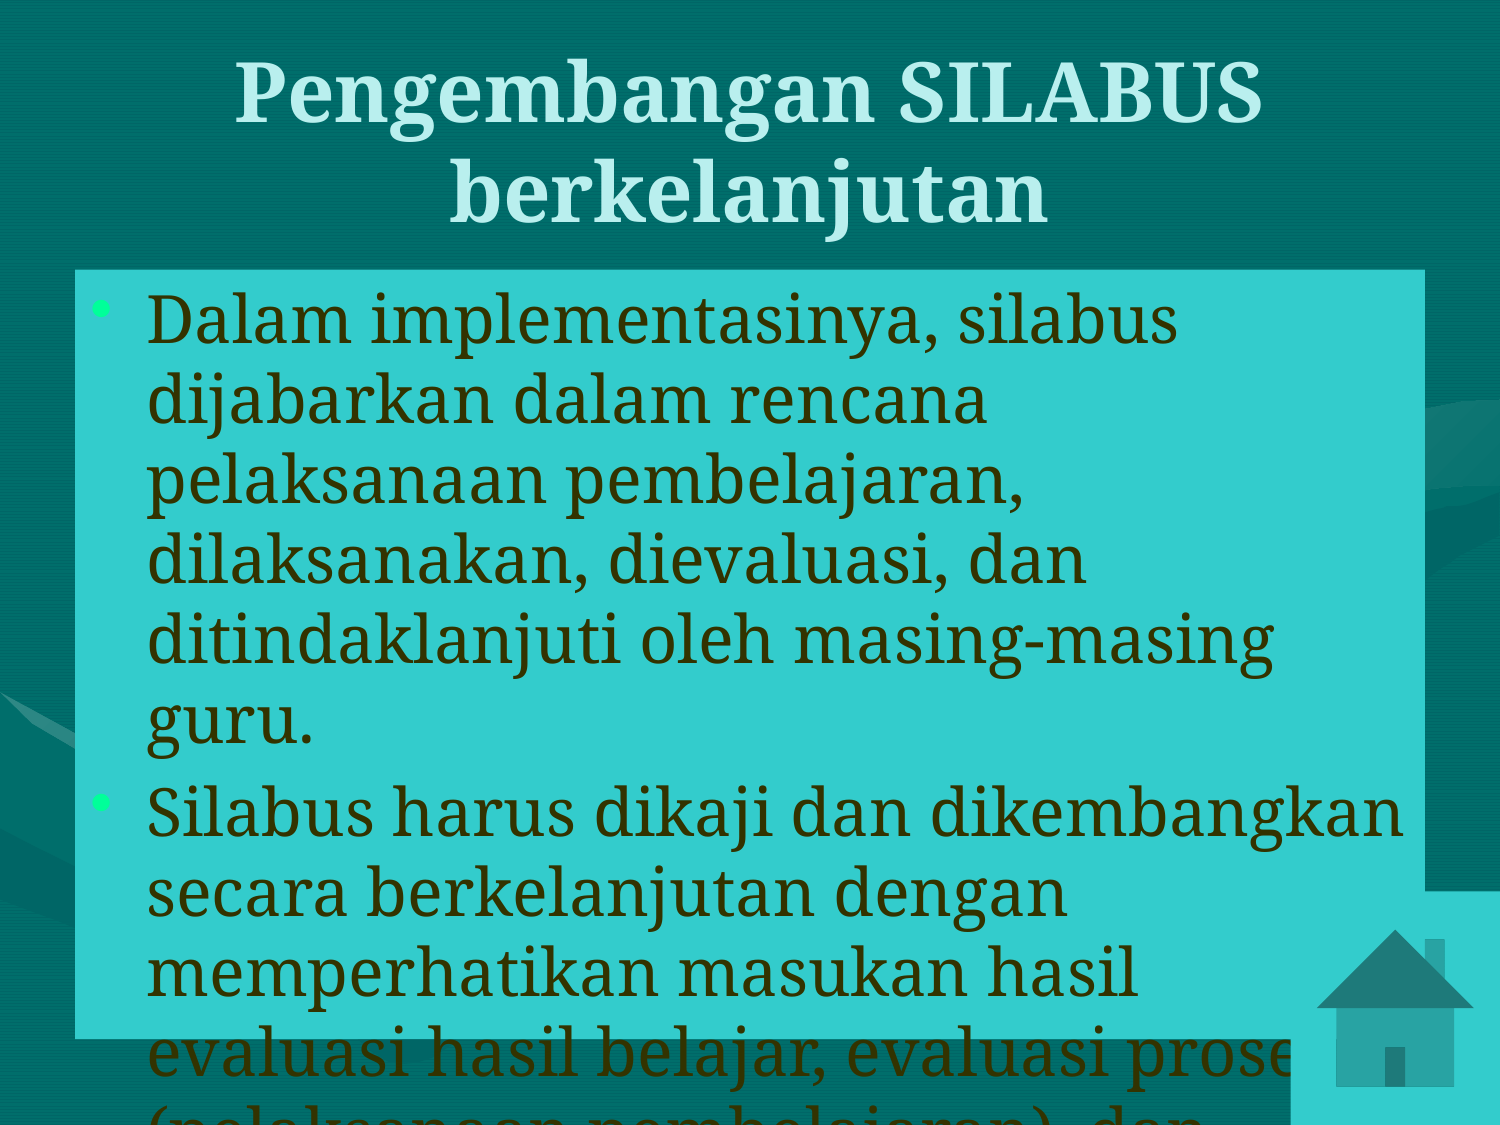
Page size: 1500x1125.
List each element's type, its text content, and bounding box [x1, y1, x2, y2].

title Pengembangan SILABUS berkelanjutan [74, 44, 1426, 233]
text_box [1290, 891, 1500, 1125]
list Dalam implementasinya, silabus dijabarkan dalam rencana pelaksanaan pembelajaran, dilaksanakan, dievaluasi, dan ditindaklanjuti oleh masing-masing guru. Silabus harus dikaji dan dikembangkan secara berkelanjutan dengan memperhatikan masukan hasil evaluasi hasil belajar, evaluasi proses (pelaksanaan pembelajaran), dan evaluasi rencana pembelajaran. [74, 269, 1426, 1040]
